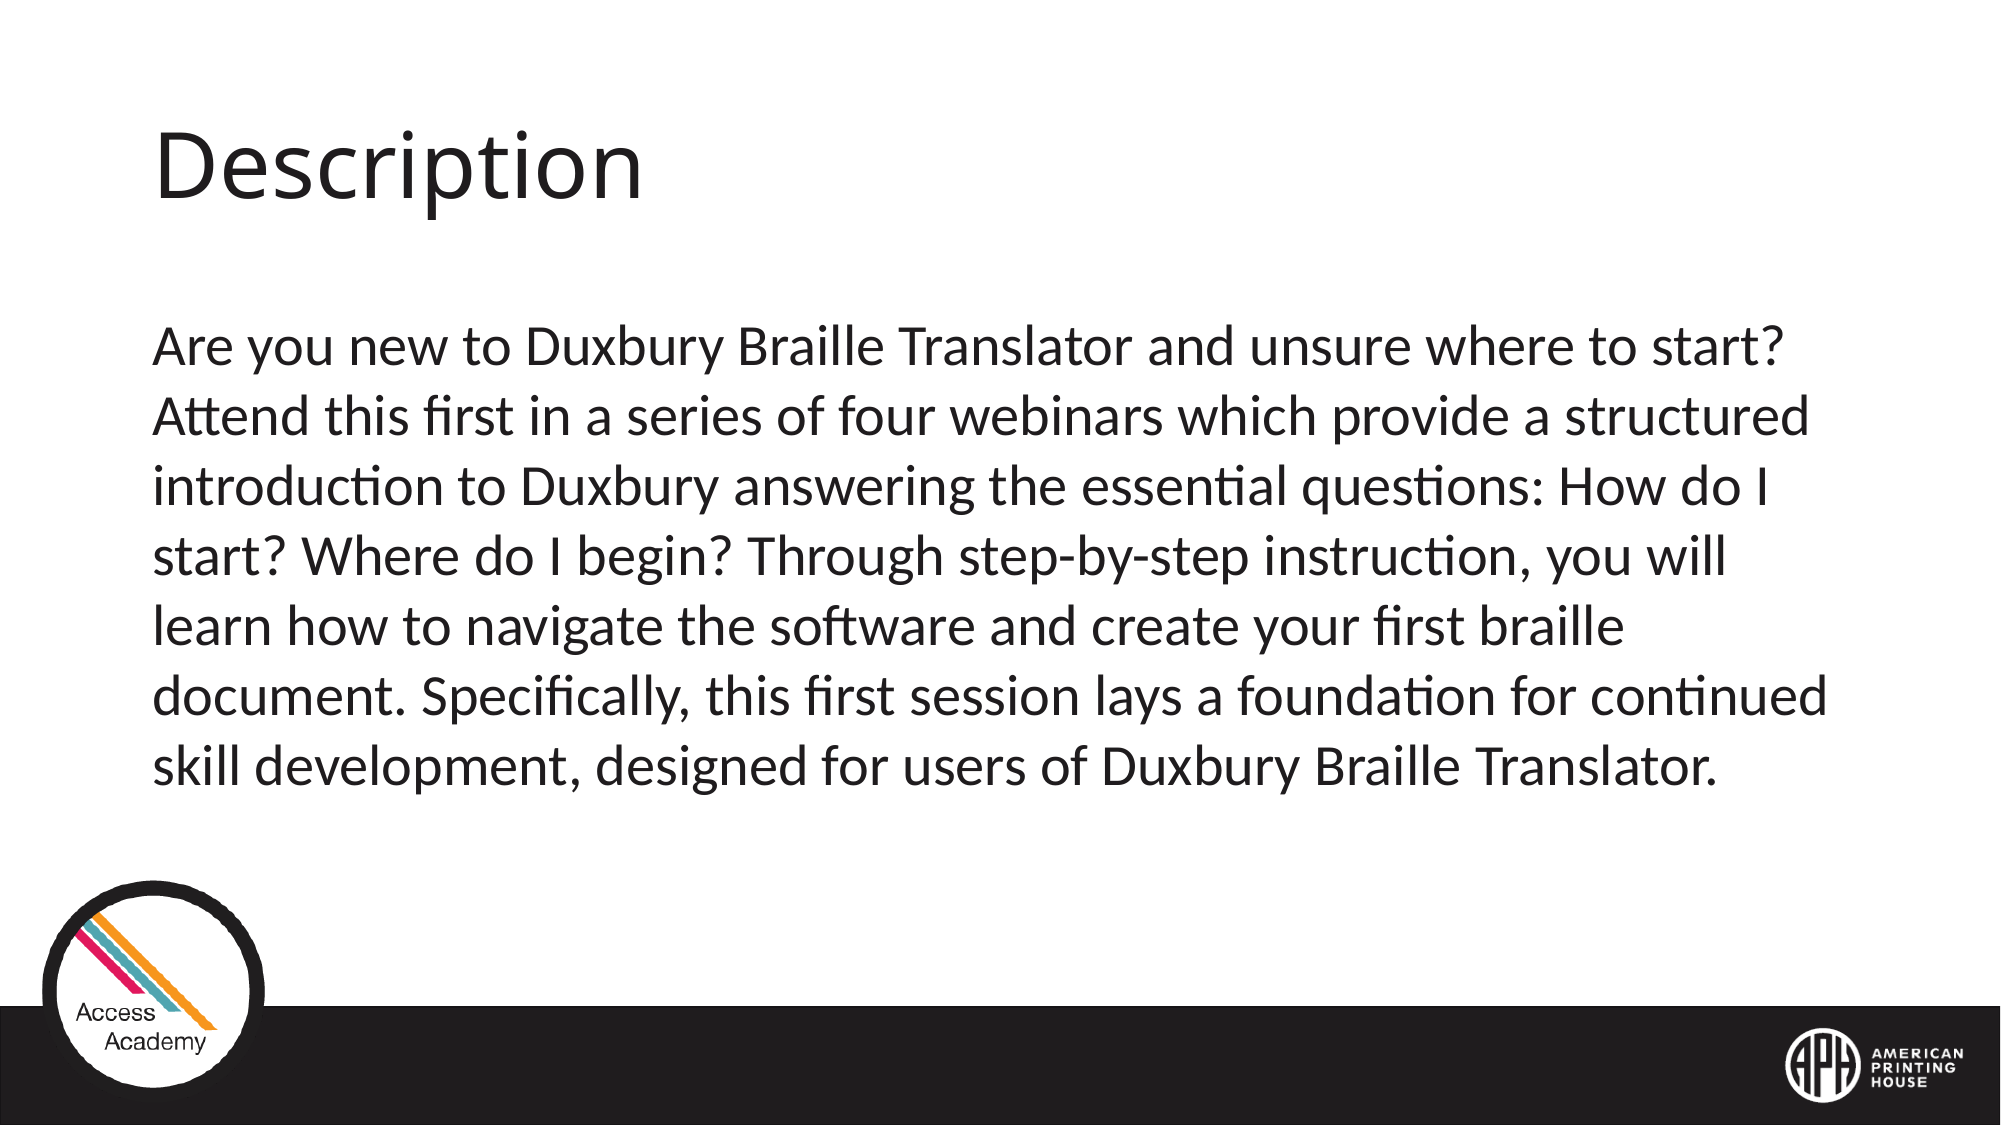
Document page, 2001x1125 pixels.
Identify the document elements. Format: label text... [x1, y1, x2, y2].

picture [21, 857, 284, 1125]
list Are you new to Duxbury Braille Translator and unsure where to start? Attend this first in a series of four webinars which provide a structured introduction to Duxbury answering the essential questions: How do I start? Where do I begin? Through step-by-step instruction, you will learn how to navigate the software and create your first braille document. Specifically, this first session lays a foundation for continued skill development, designed for users of Duxbury Braille Translator. [137, 299, 1863, 911]
picture [1770, 1007, 1979, 1120]
title Description [137, 59, 1863, 278]
